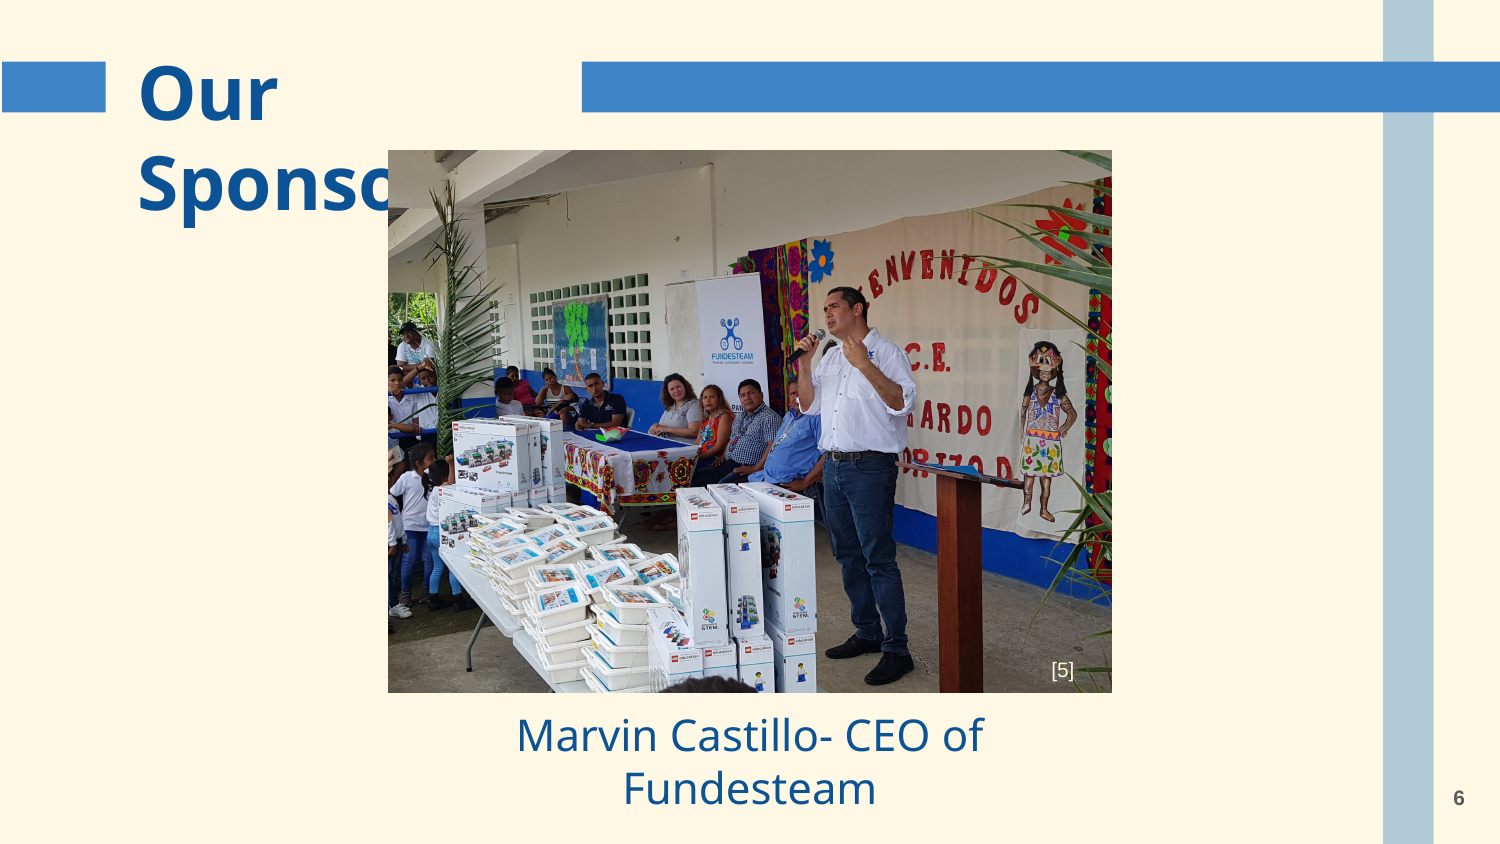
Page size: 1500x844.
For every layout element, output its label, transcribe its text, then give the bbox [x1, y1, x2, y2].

slide_number ‹#› [1389, 764, 1480, 830]
text_box [2, 61, 106, 113]
text_box [581, 61, 1383, 113]
text_box Our Sponsor [122, 30, 566, 144]
text_box [1383, 0, 1434, 844]
text_box Marvin Castillo- CEO of Fundesteam [388, 699, 1112, 807]
text_box [1434, 61, 1500, 113]
picture [388, 150, 1112, 694]
